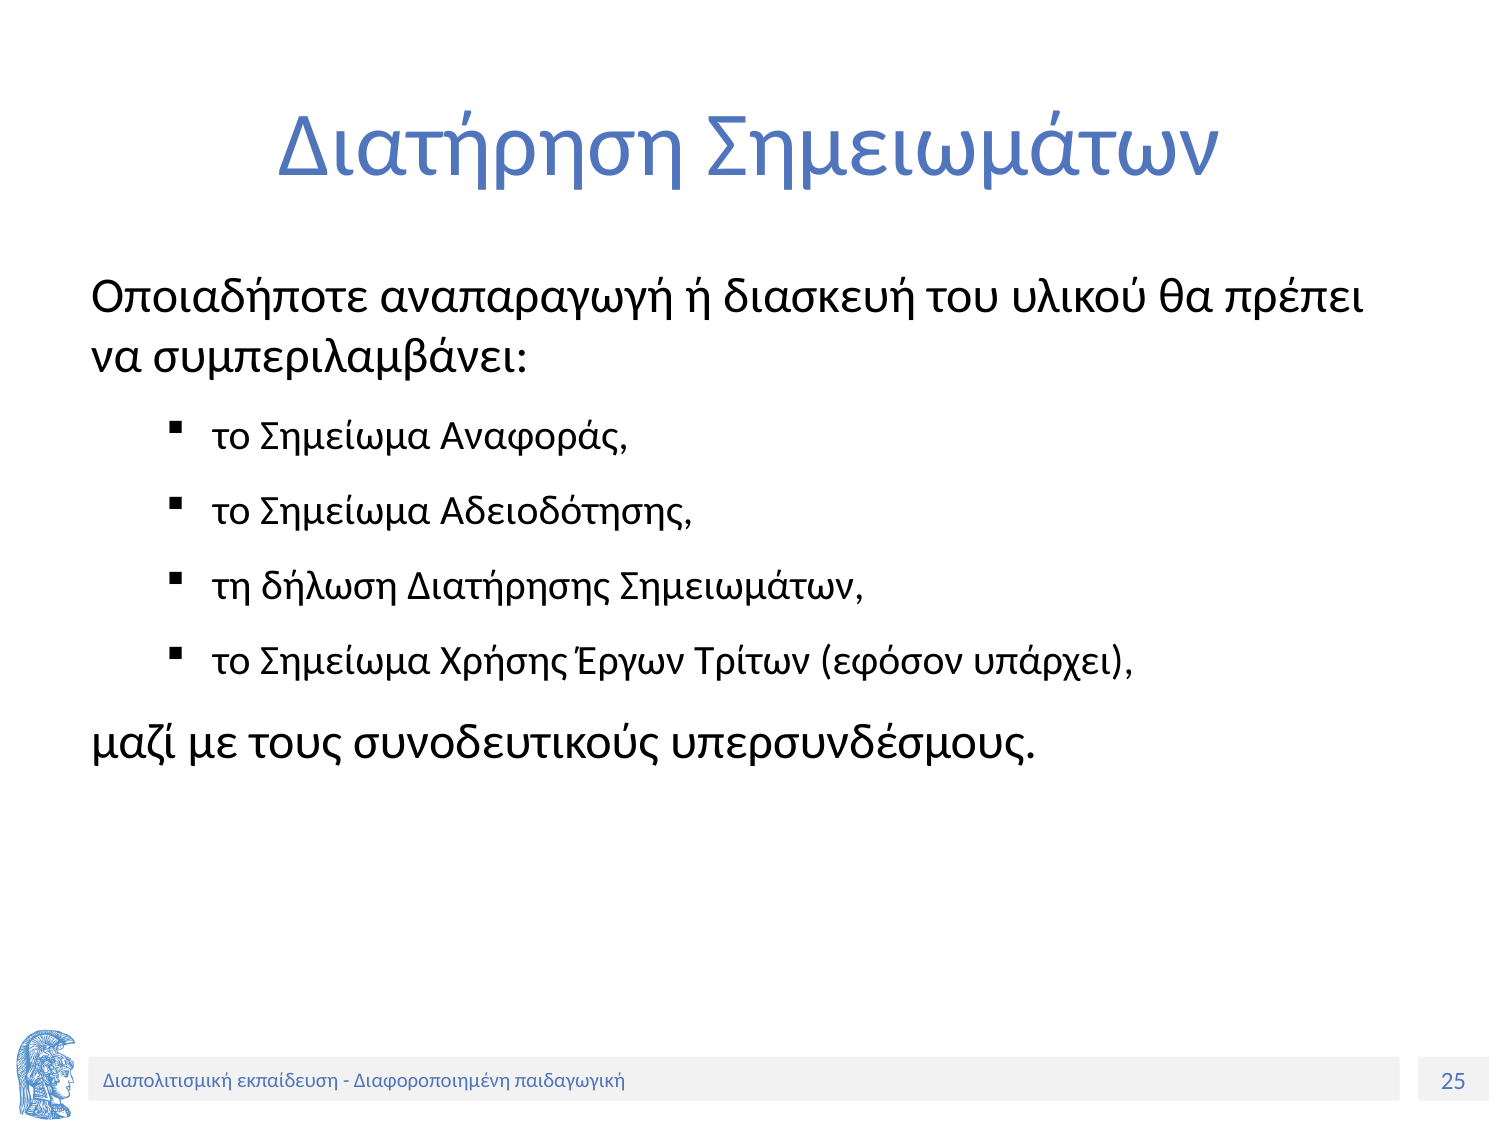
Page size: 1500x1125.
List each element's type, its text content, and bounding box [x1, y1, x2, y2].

list Οποιαδήποτε αναπαραγωγή ή διασκευή του υλικού θα πρέπει να συμπεριλαμβάνει: το Σημείωμα Αναφοράς, το Σημείωμα Αδειοδότησης, τη δήλωση Διατήρησης Σημειωμάτων, το Σημείωμα Χρήσης Έργων Τρίτων (εφόσον υπάρχει), μαζί με τους συνοδευτικούς υπερσυνδέσμους. [76, 255, 1427, 998]
title Διατήρηση Σημειωμάτων [75, 45, 1425, 233]
picture [9, 1026, 81, 1120]
